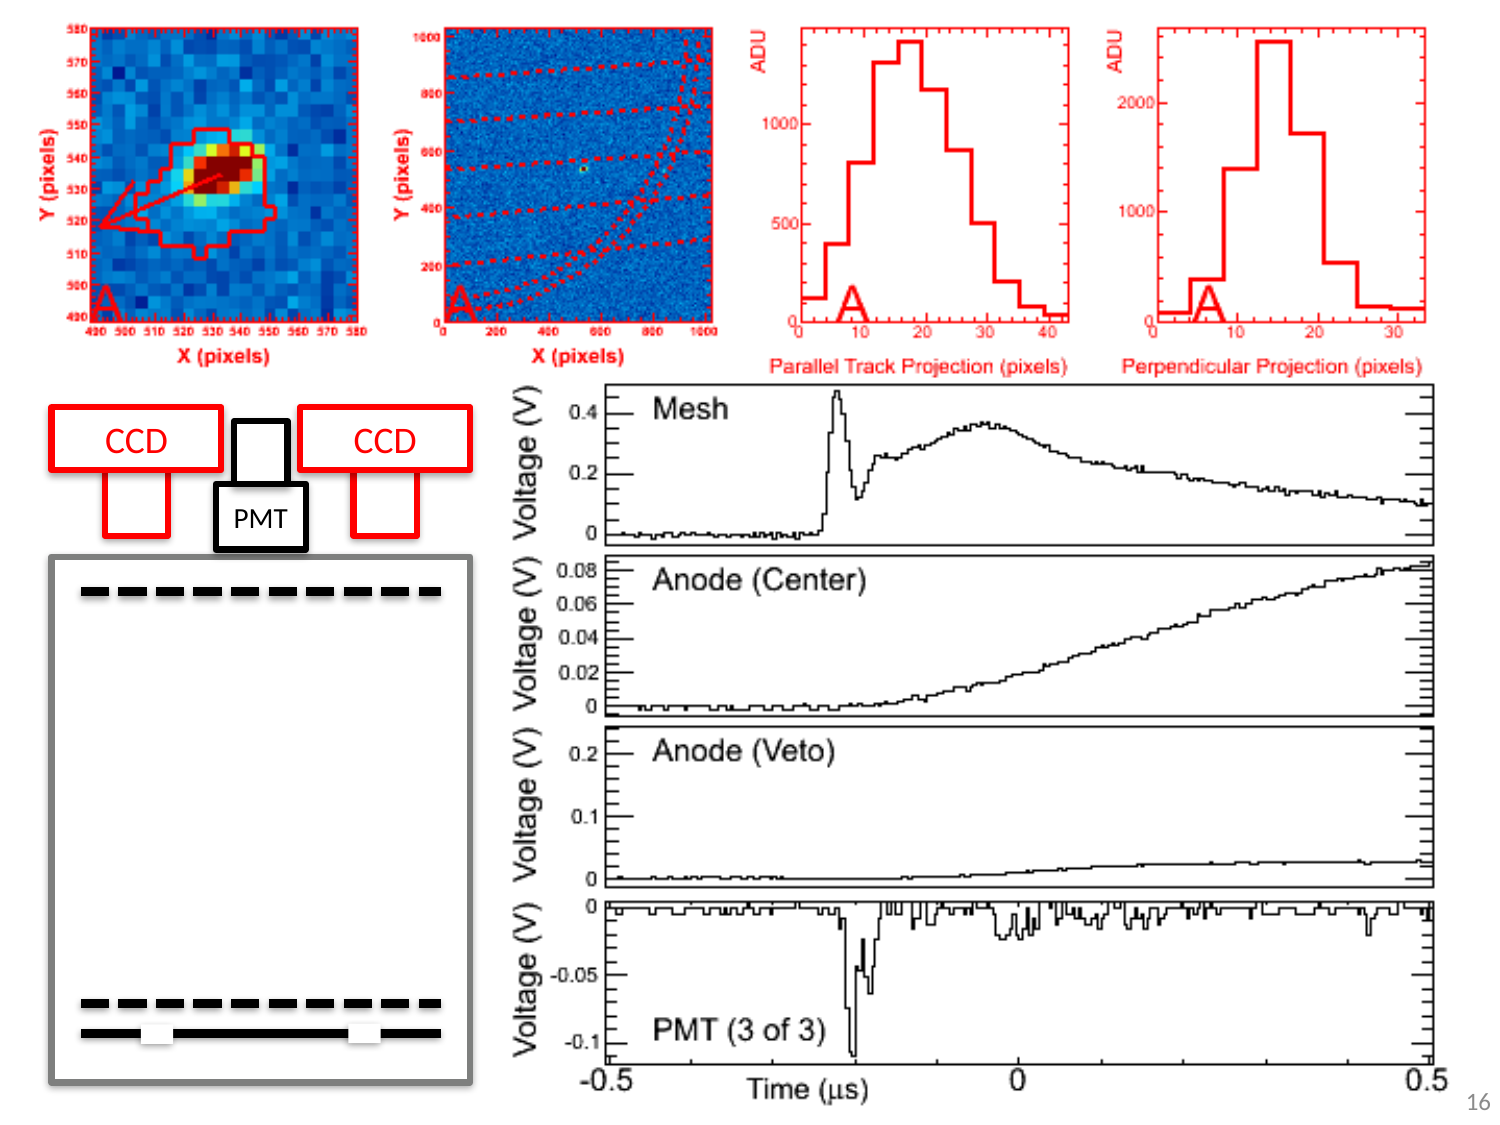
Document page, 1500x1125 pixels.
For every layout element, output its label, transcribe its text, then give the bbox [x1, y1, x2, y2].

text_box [51, 407, 471, 1083]
picture [38, 11, 1462, 1114]
slide_number 15 [1156, 1070, 1500, 1125]
